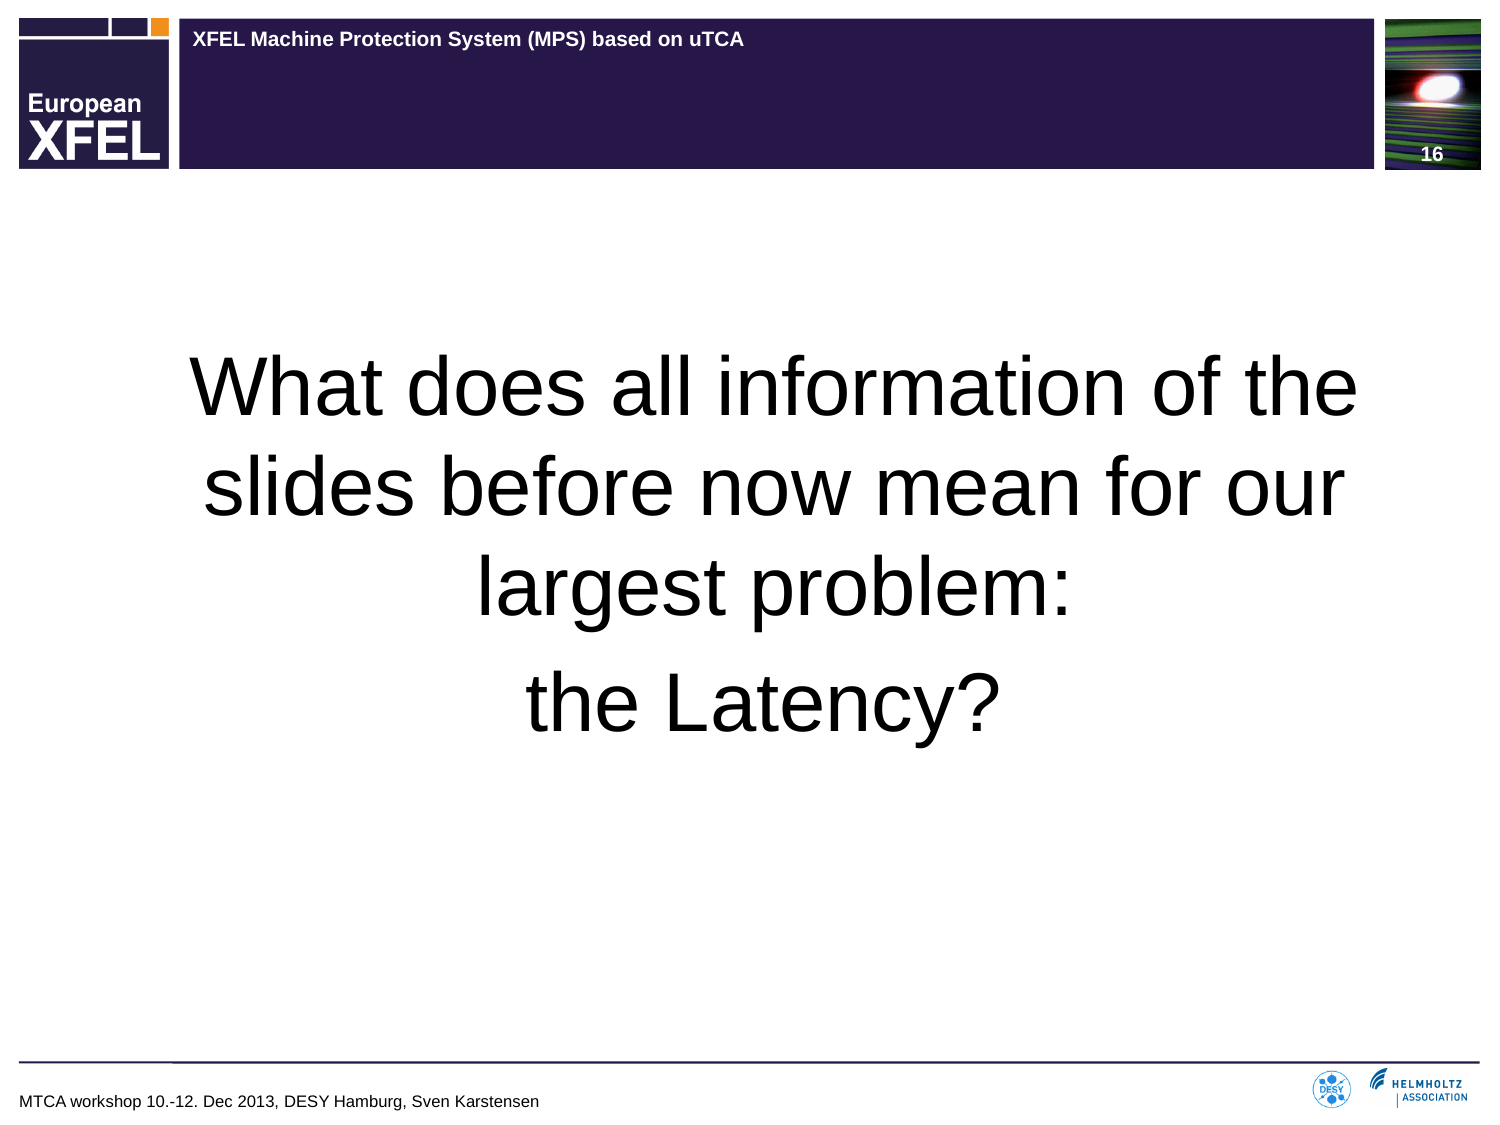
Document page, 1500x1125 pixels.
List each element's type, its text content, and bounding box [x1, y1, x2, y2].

slide_number 16 [1384, 18, 1480, 169]
picture [1385, 19, 1481, 170]
list What does all information of the slides before now mean for our largest problem: the Latency? [136, 331, 1385, 786]
picture [1370, 1068, 1467, 1108]
picture [19, 18, 169, 169]
footer MTCA workshop 10.-12. Dec 2013, DESY Hamburg, Sven Karstensen [19, 1067, 955, 1111]
title [179, 88, 1375, 168]
picture [1310, 1068, 1353, 1110]
